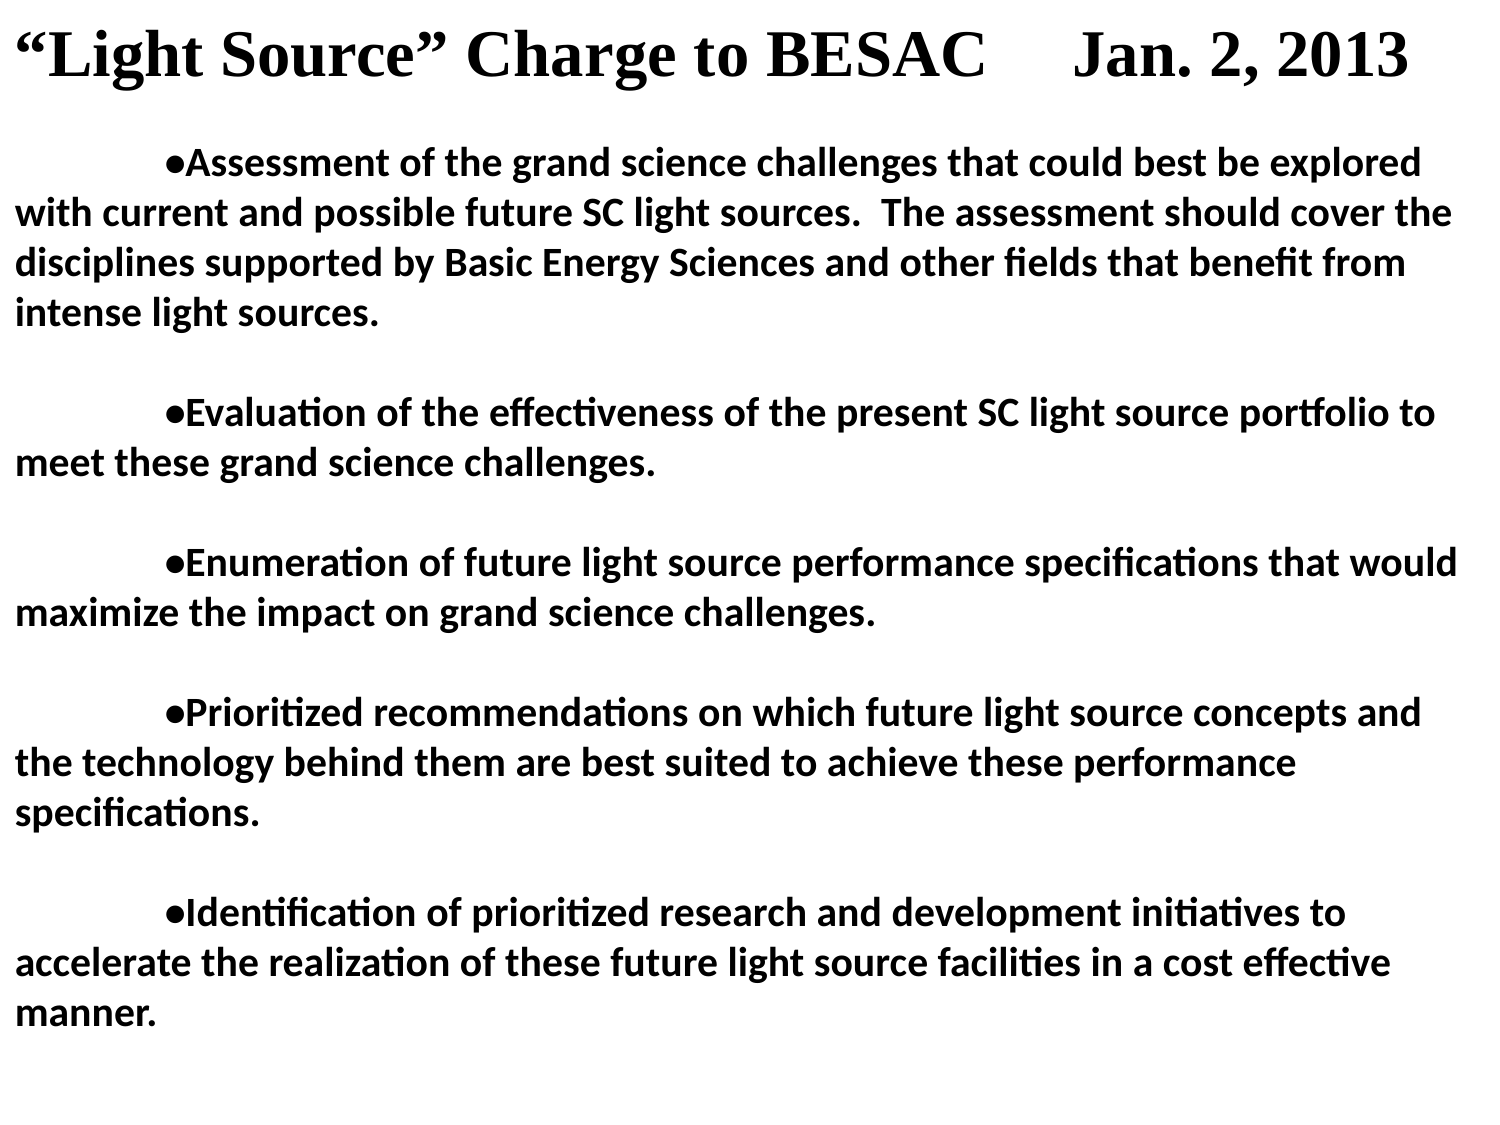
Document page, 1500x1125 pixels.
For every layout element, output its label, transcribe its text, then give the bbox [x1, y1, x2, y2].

text_box •Assessment of the grand science challenges that could best be explored with current and possible future SC light sources. The assessment should cover the disciplines supported by Basic Energy Sciences and other fields that benefit from intense light sources. •Evaluation of the effectiveness of the present SC light source portfolio to meet these grand science challenges. •Enumeration of future light source performance specifications that would maximize the impact on grand science challenges. •Prioritized recommendations on which future light source concepts and the technology behind them are best suited to achieve these performance specifications. •Identification of prioritized research and development initiatives to accelerate the realization of these future light source facilities in a cost effective manner. [0, 127, 1500, 1043]
text_box “Light Source” Charge to BESAC Jan. 2, 2013 [0, 2, 1500, 97]
